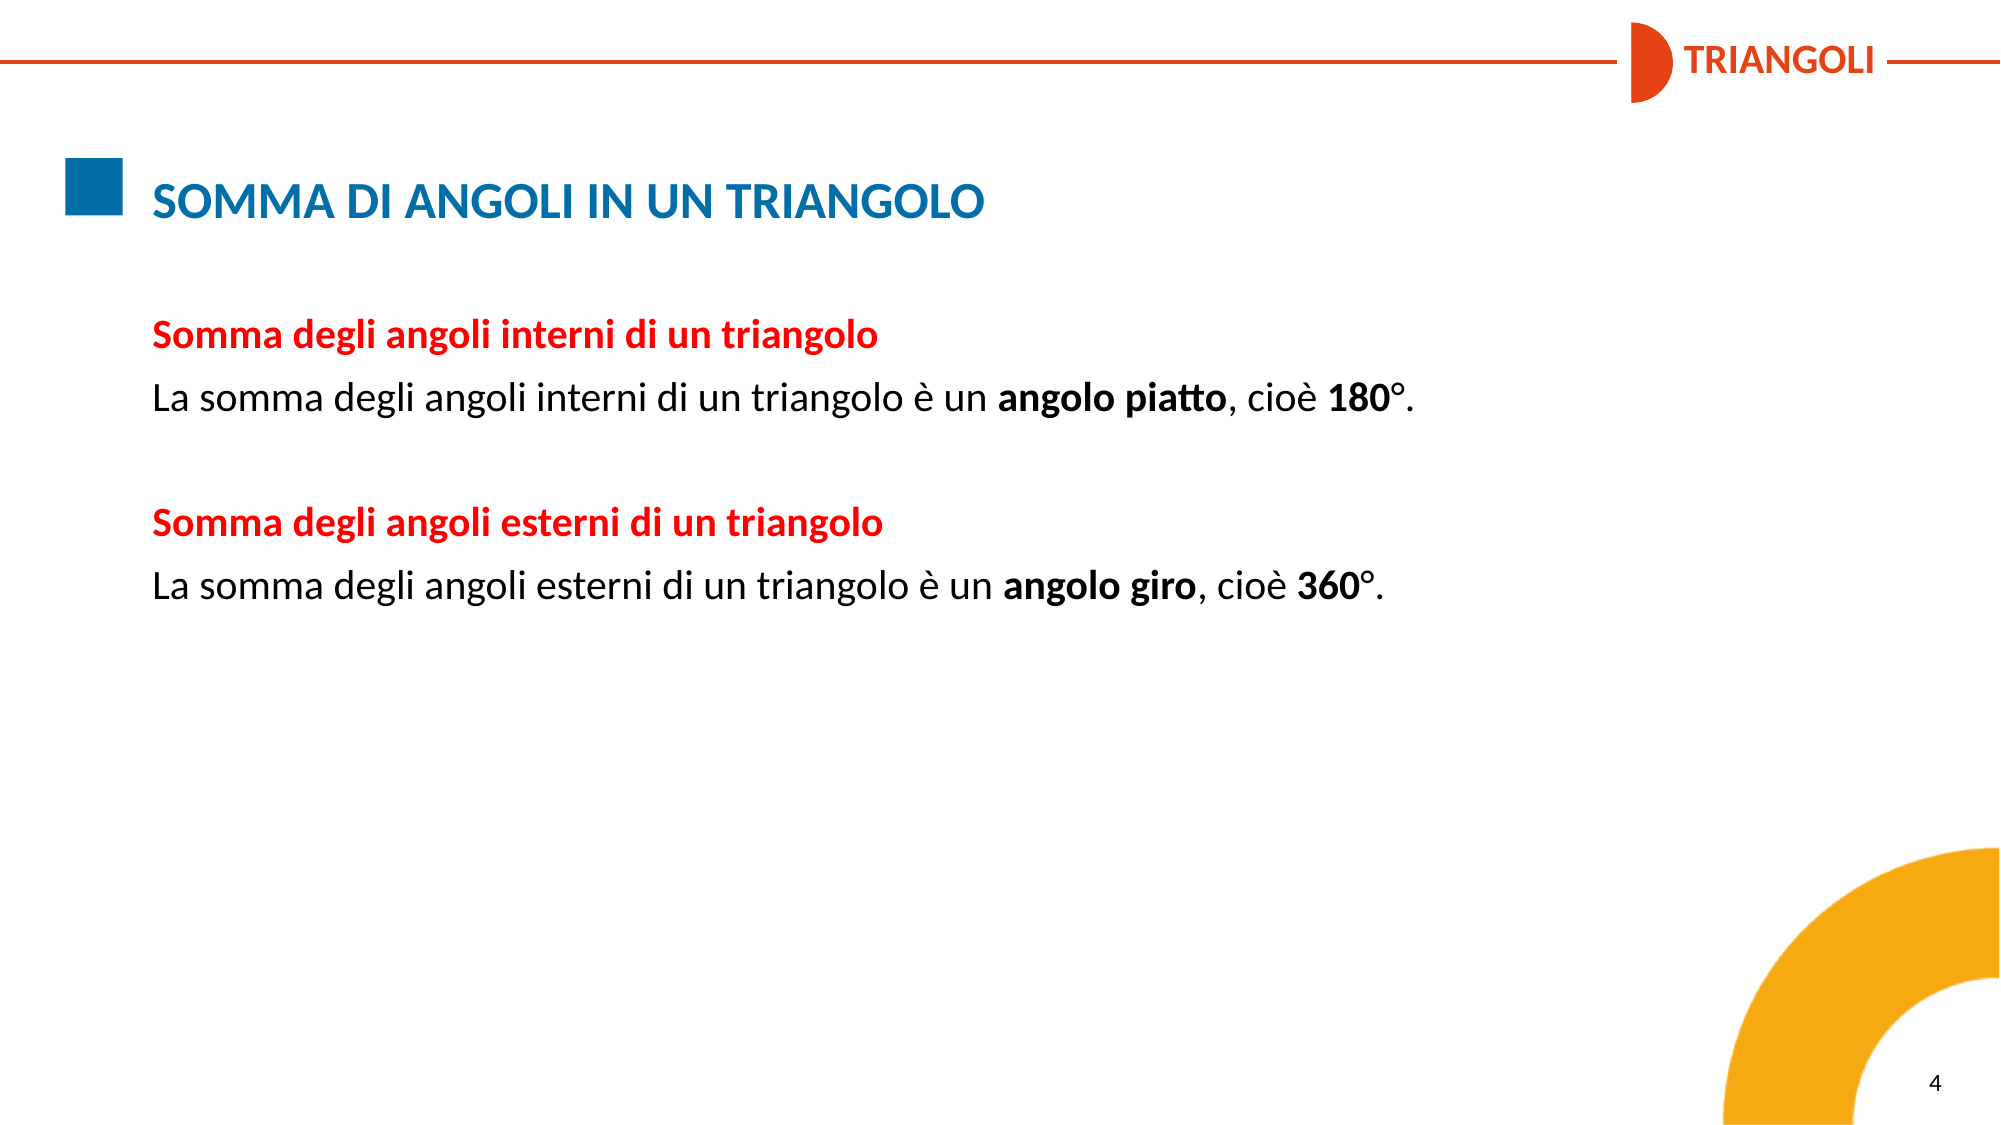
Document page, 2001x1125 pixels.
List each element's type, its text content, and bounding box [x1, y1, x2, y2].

text_box [64, 157, 124, 216]
list Somma degli angoli interni di un triangolo La somma degli angoli interni di un triangolo è un angolo piatto, cioè 180°. Somma degli angoli esterni di un triangolo La somma degli angoli esterni di un triangolo è un angolo giro, cioè 360°. [137, 299, 1863, 1014]
picture [1631, 22, 1673, 103]
text_box SOMMA DI ANGOLI IN UN TRIANGOLO [137, 163, 1136, 240]
picture [1724, 848, 2001, 1125]
